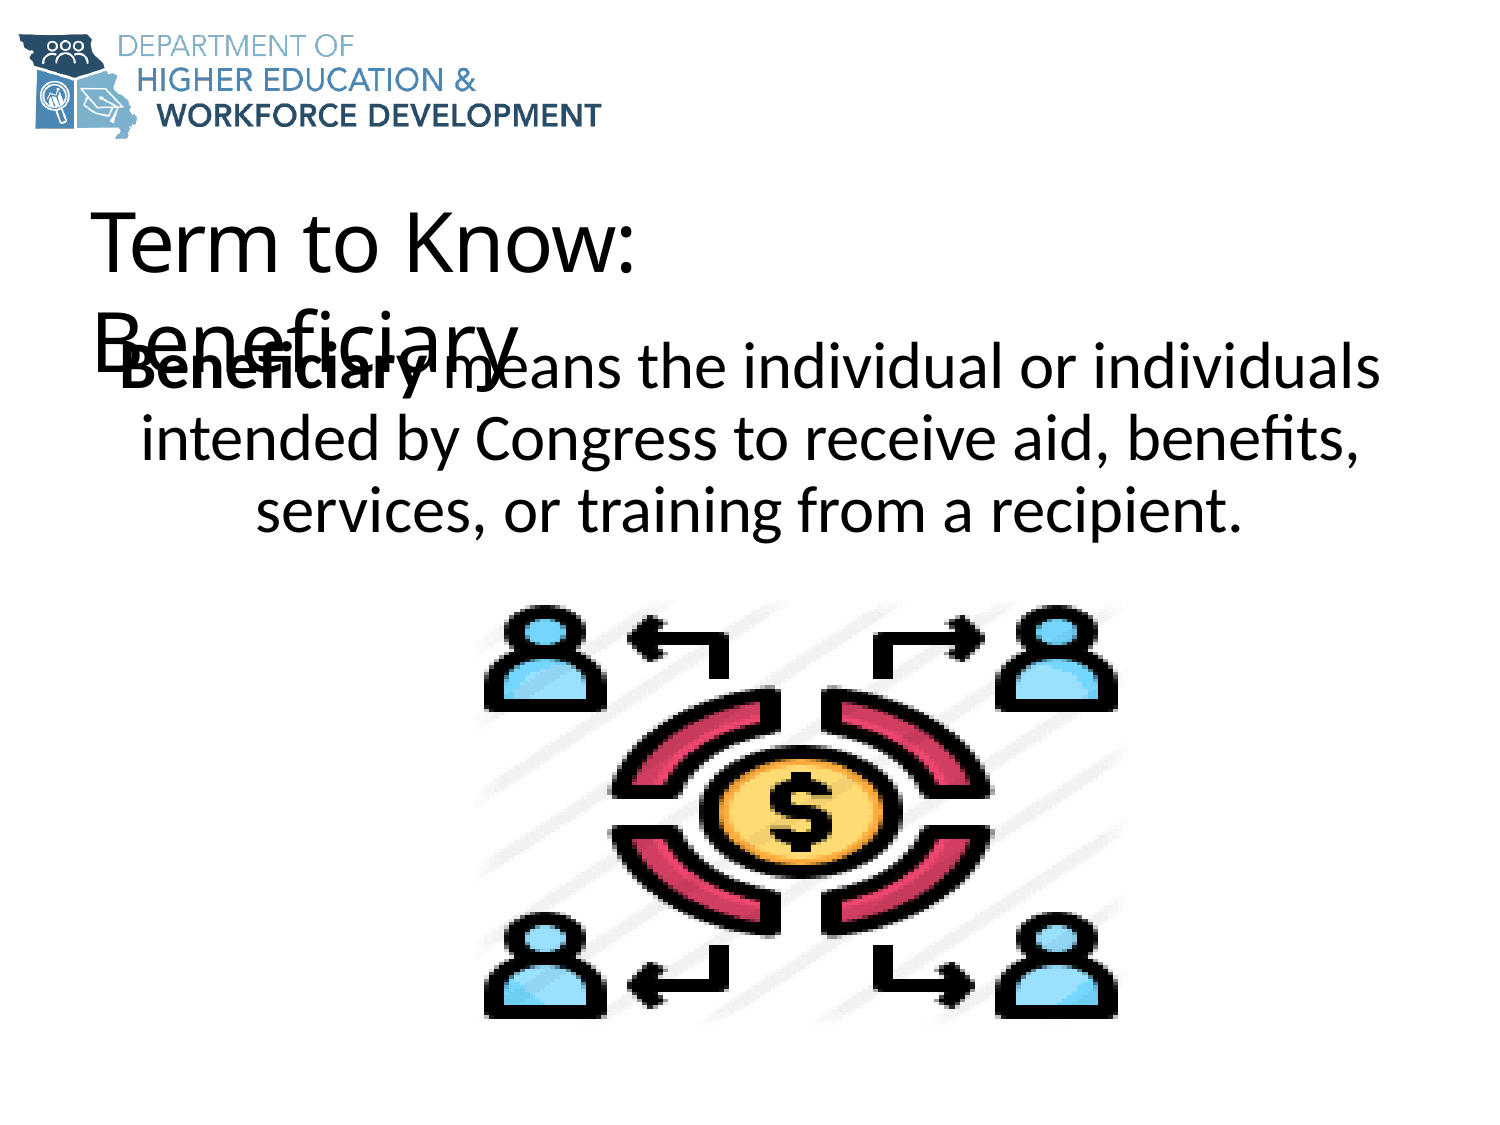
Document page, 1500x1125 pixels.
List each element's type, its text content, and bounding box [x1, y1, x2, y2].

text_box Term to Know: Beneficiary [87, 187, 951, 390]
text_box [474, 600, 1129, 1026]
picture [18, 30, 602, 140]
text_box Beneficiary means the individual or individuals intended by Congress to receive aid, benefits, services, or training from a recipient. [113, 318, 1386, 546]
